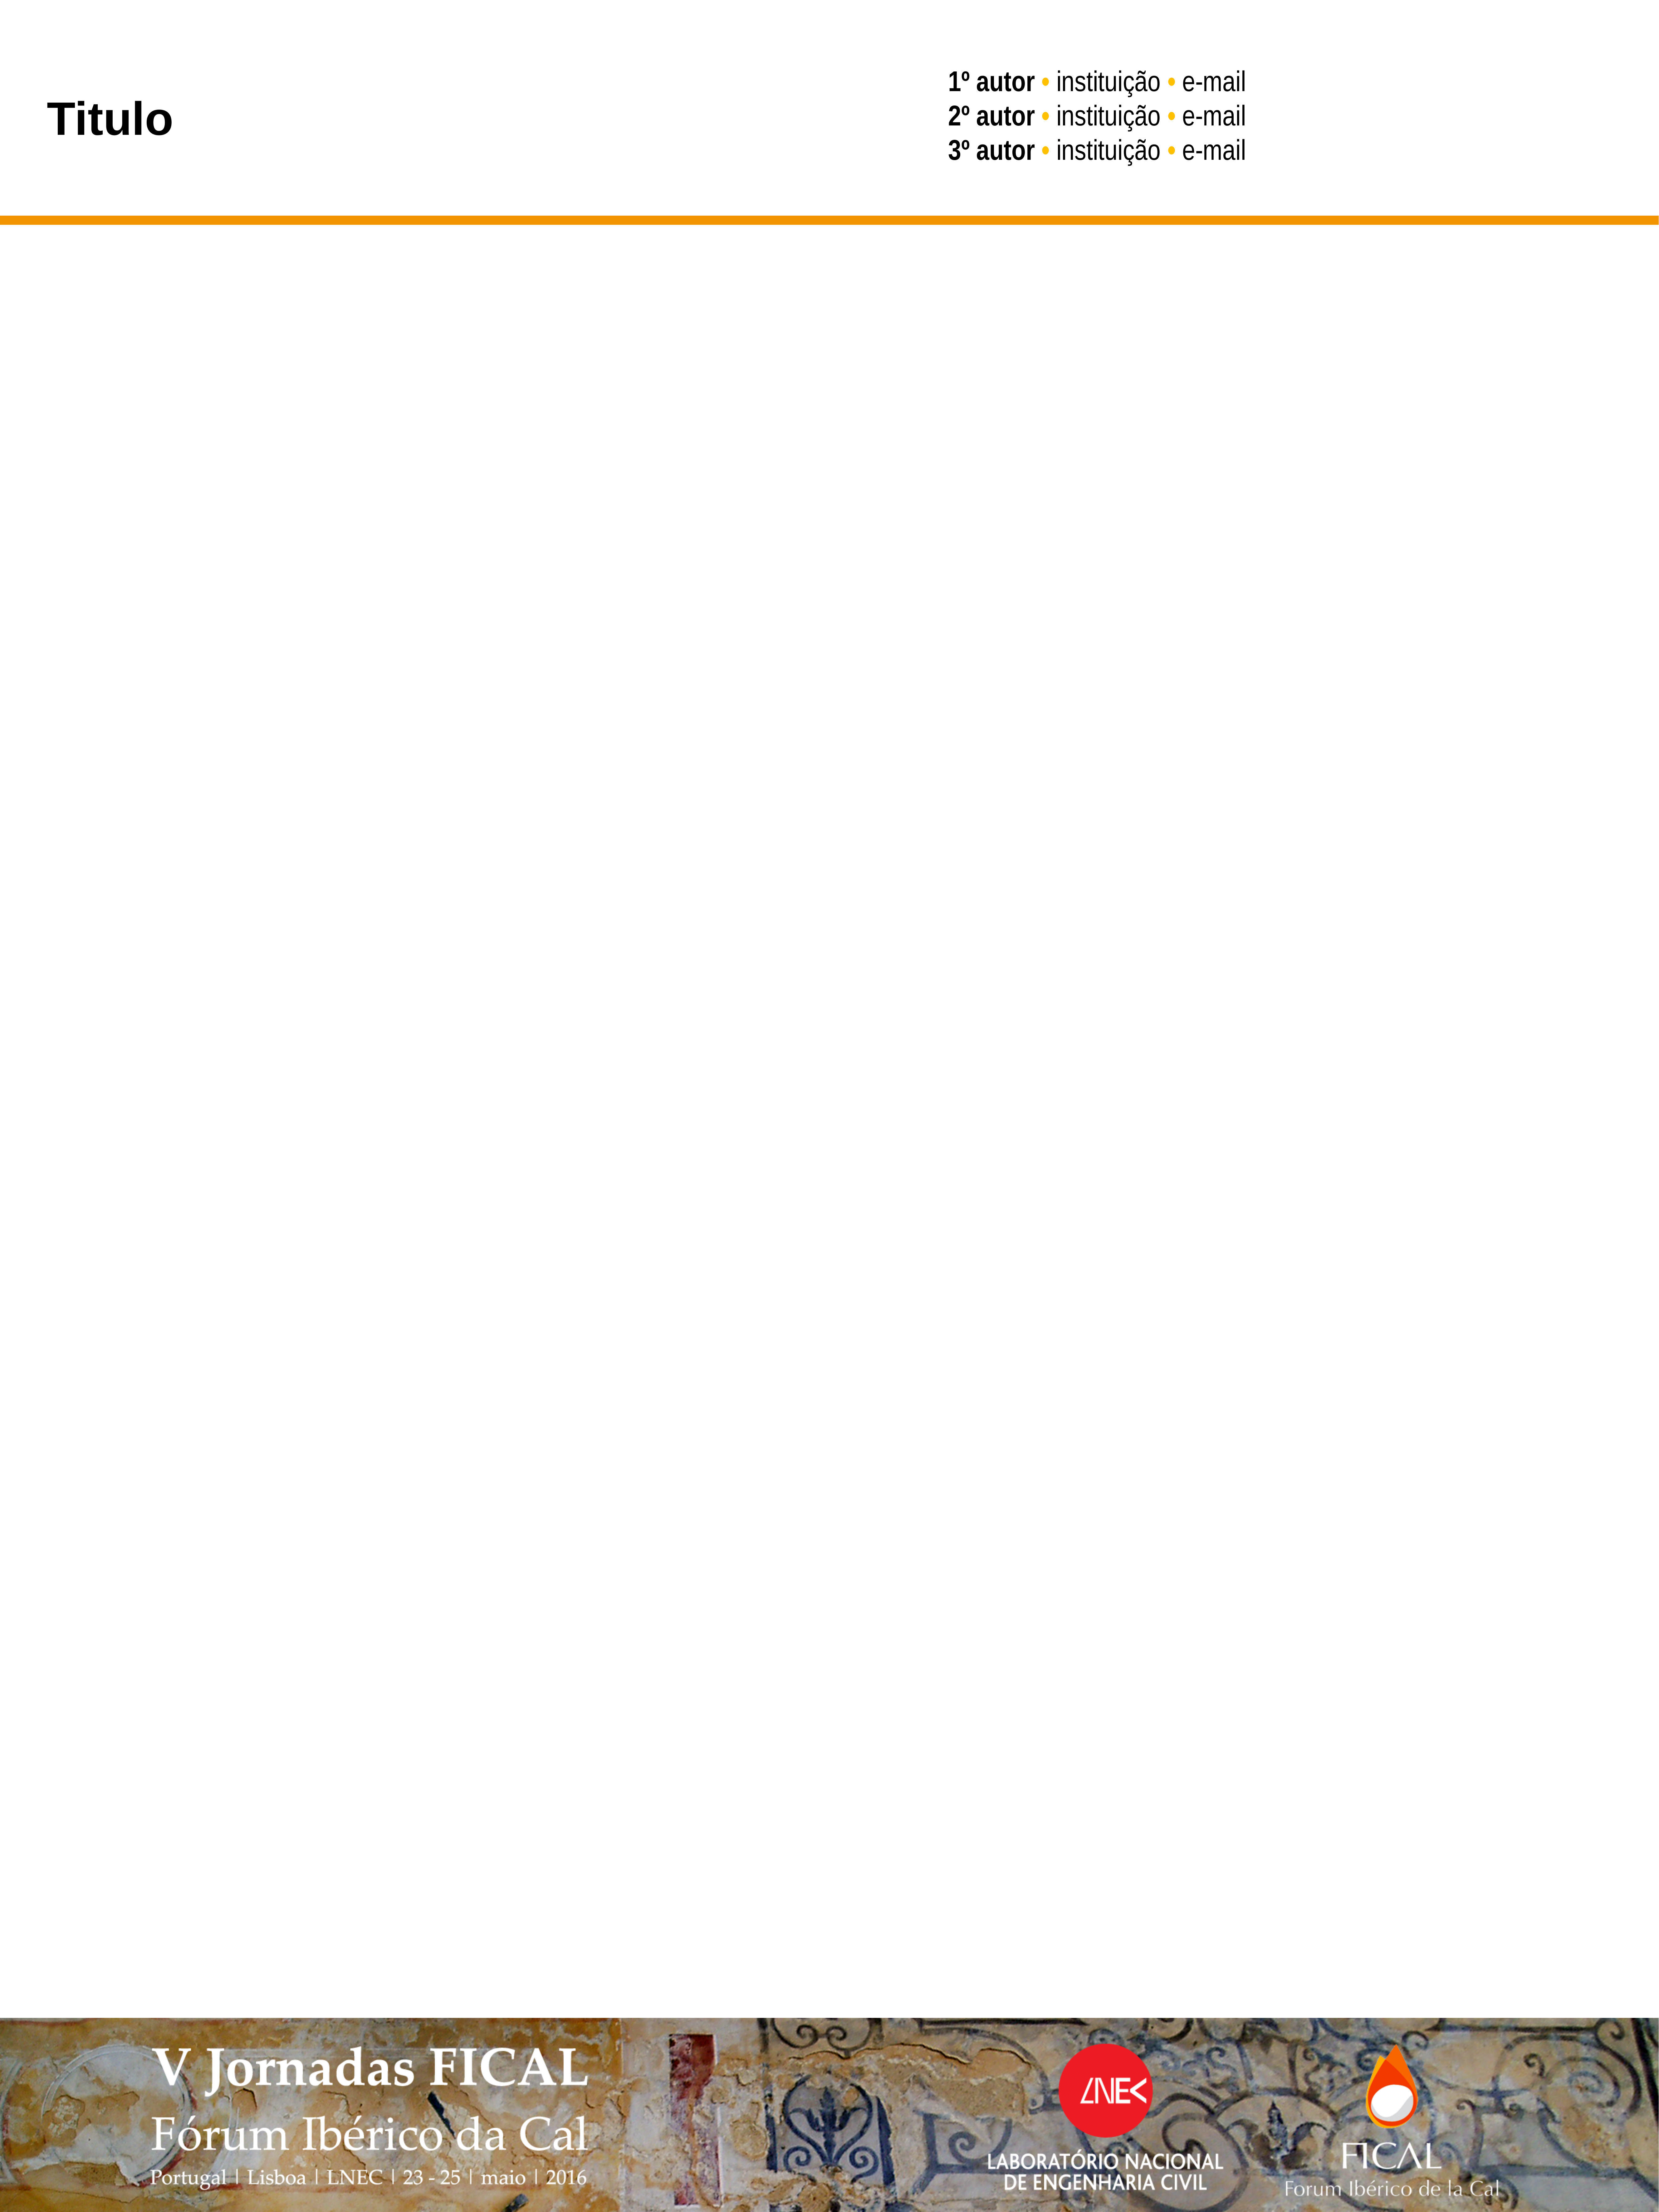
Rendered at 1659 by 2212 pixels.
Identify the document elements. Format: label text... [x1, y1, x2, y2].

text_box 1º autor • instituição • e-mail 2º autor • instituição • e-mail 3º autor • instituição • e-mail [943, 37, 1574, 192]
title Titulo [42, 40, 835, 192]
picture [0, 2018, 1659, 2212]
